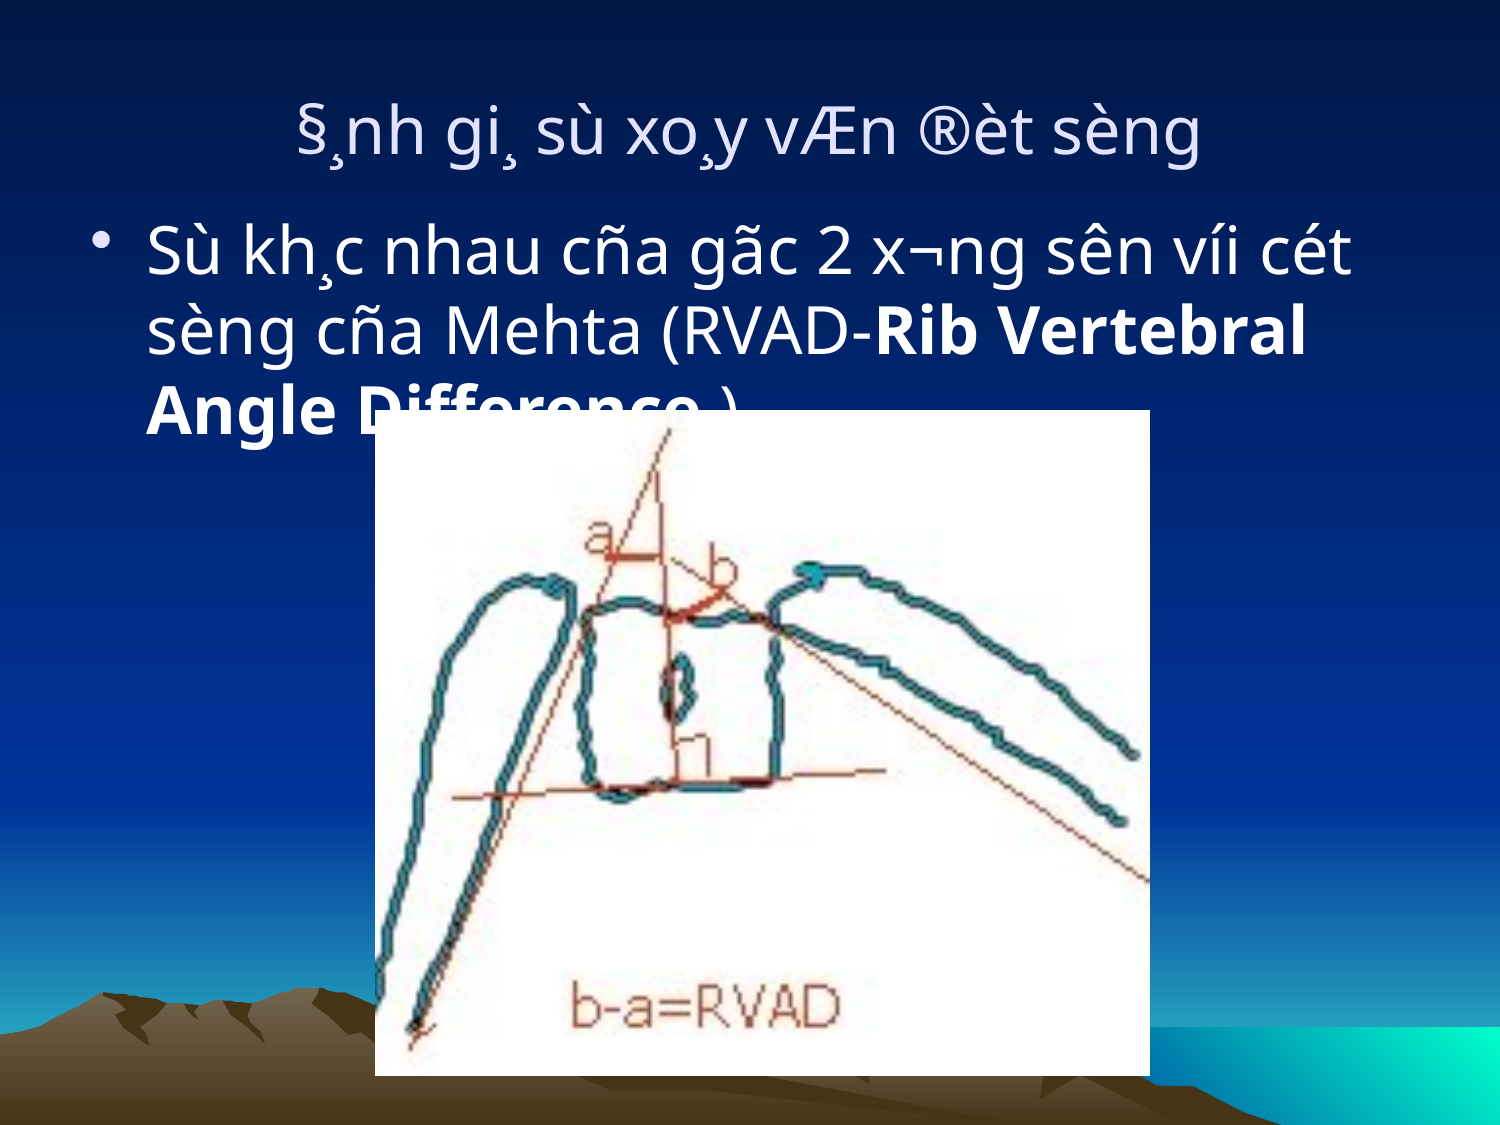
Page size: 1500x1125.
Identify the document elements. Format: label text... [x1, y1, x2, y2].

list Sù kh¸c nhau cña gãc 2 x­¬ng s­ên víi cét sèng cña Mehta (RVAD-Rib Vertebral Angle Difference ) [75, 200, 1438, 1075]
title §¸nh gi¸ sù xo¸y vÆn ®èt sèng [0, 49, 1500, 206]
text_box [374, 410, 1151, 1076]
